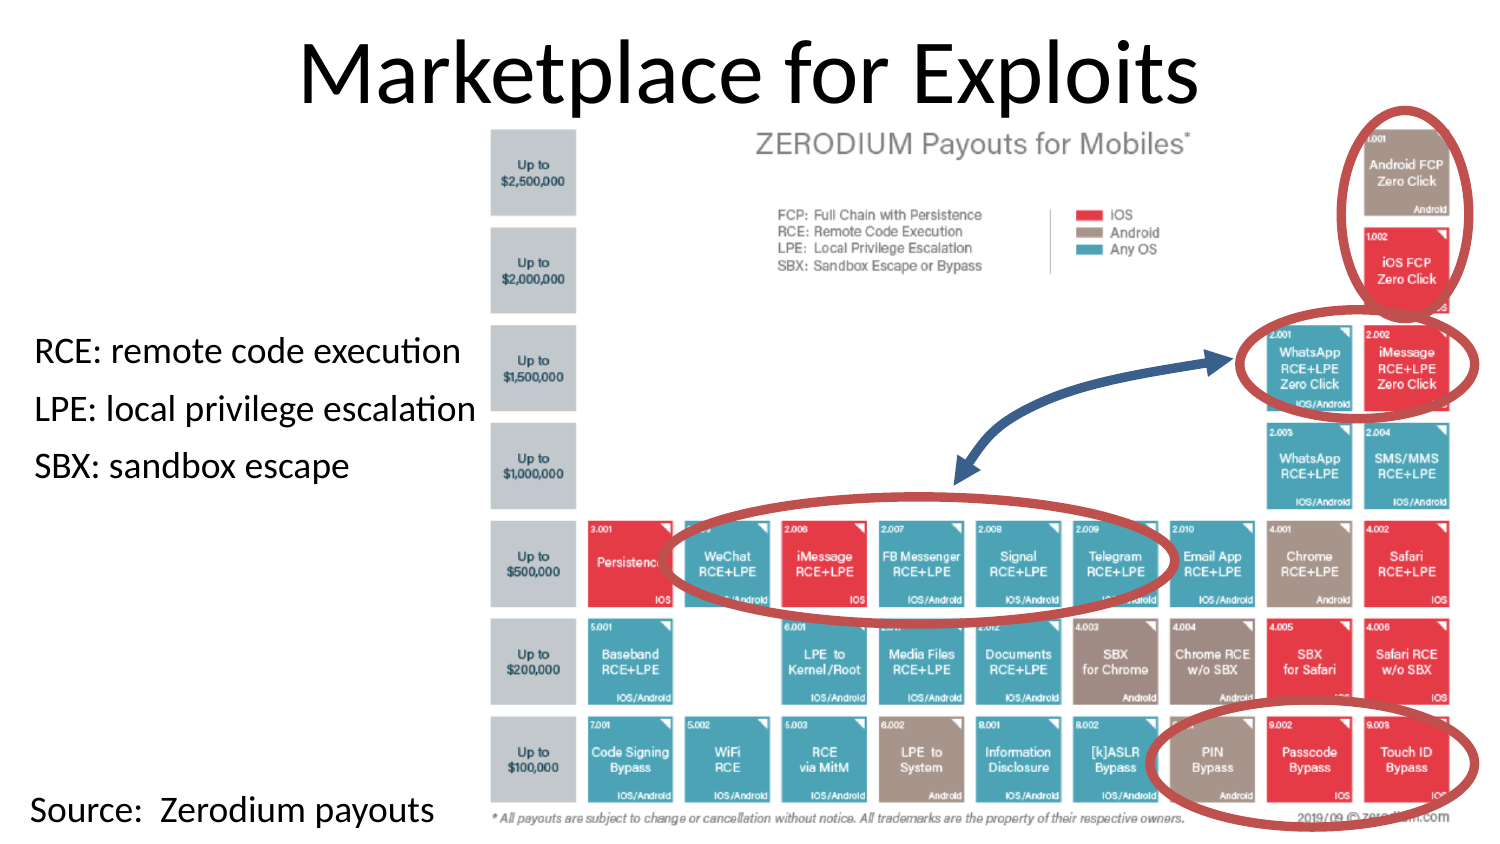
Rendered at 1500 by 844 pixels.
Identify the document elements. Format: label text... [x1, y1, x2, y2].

text_box RCE: remote code execution LPE: local privilege escalation SBX: sandbox escape [19, 318, 469, 494]
text_box Source: Zerodium payouts [14, 777, 451, 838]
title Marketplace for Exploits [75, 0, 1425, 138]
text_box [1473, 350, 1477, 379]
picture [474, 110, 1469, 839]
text_box [1473, 749, 1477, 778]
